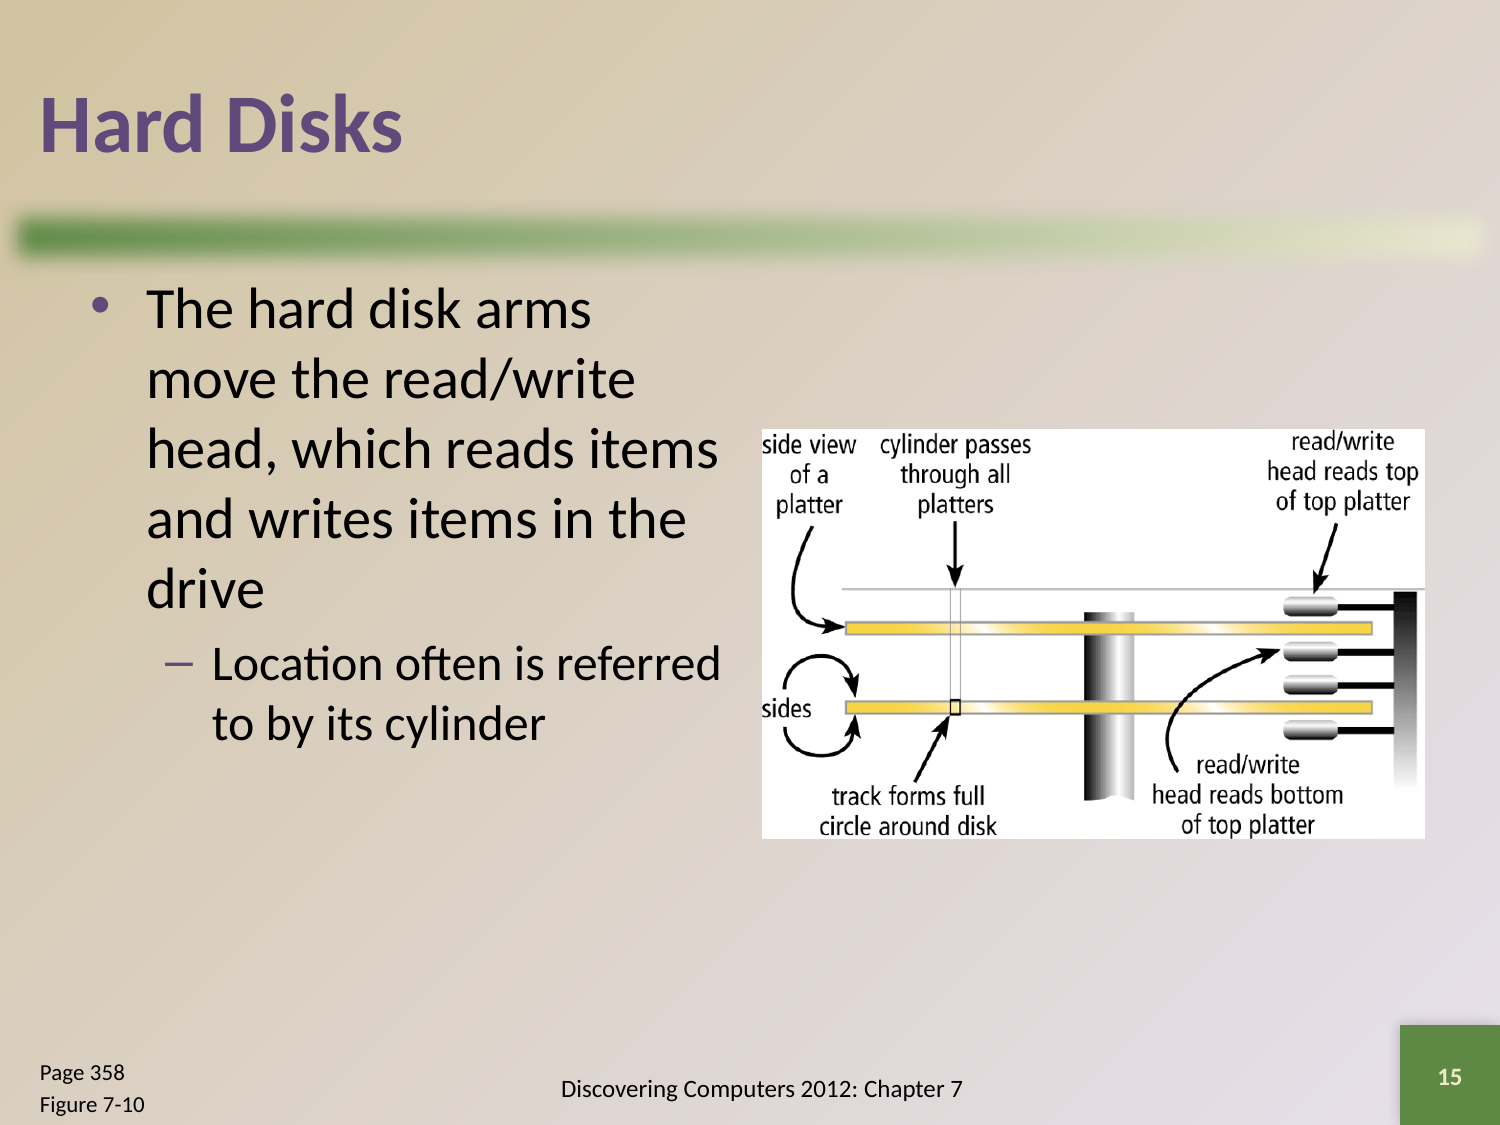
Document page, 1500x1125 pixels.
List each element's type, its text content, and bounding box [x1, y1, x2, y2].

footer Discovering Computers 2012: Chapter 7 [450, 1050, 1075, 1125]
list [762, 428, 1426, 839]
slide_number 15 [1400, 1025, 1500, 1125]
list The hard disk arms move the read/write head, which reads items and writes items in the drive Location often is referred to by its cylinder [75, 262, 738, 1005]
list Page 358 Figure 7-10 [24, 1050, 300, 1125]
title Hard Disks [24, 24, 1475, 213]
